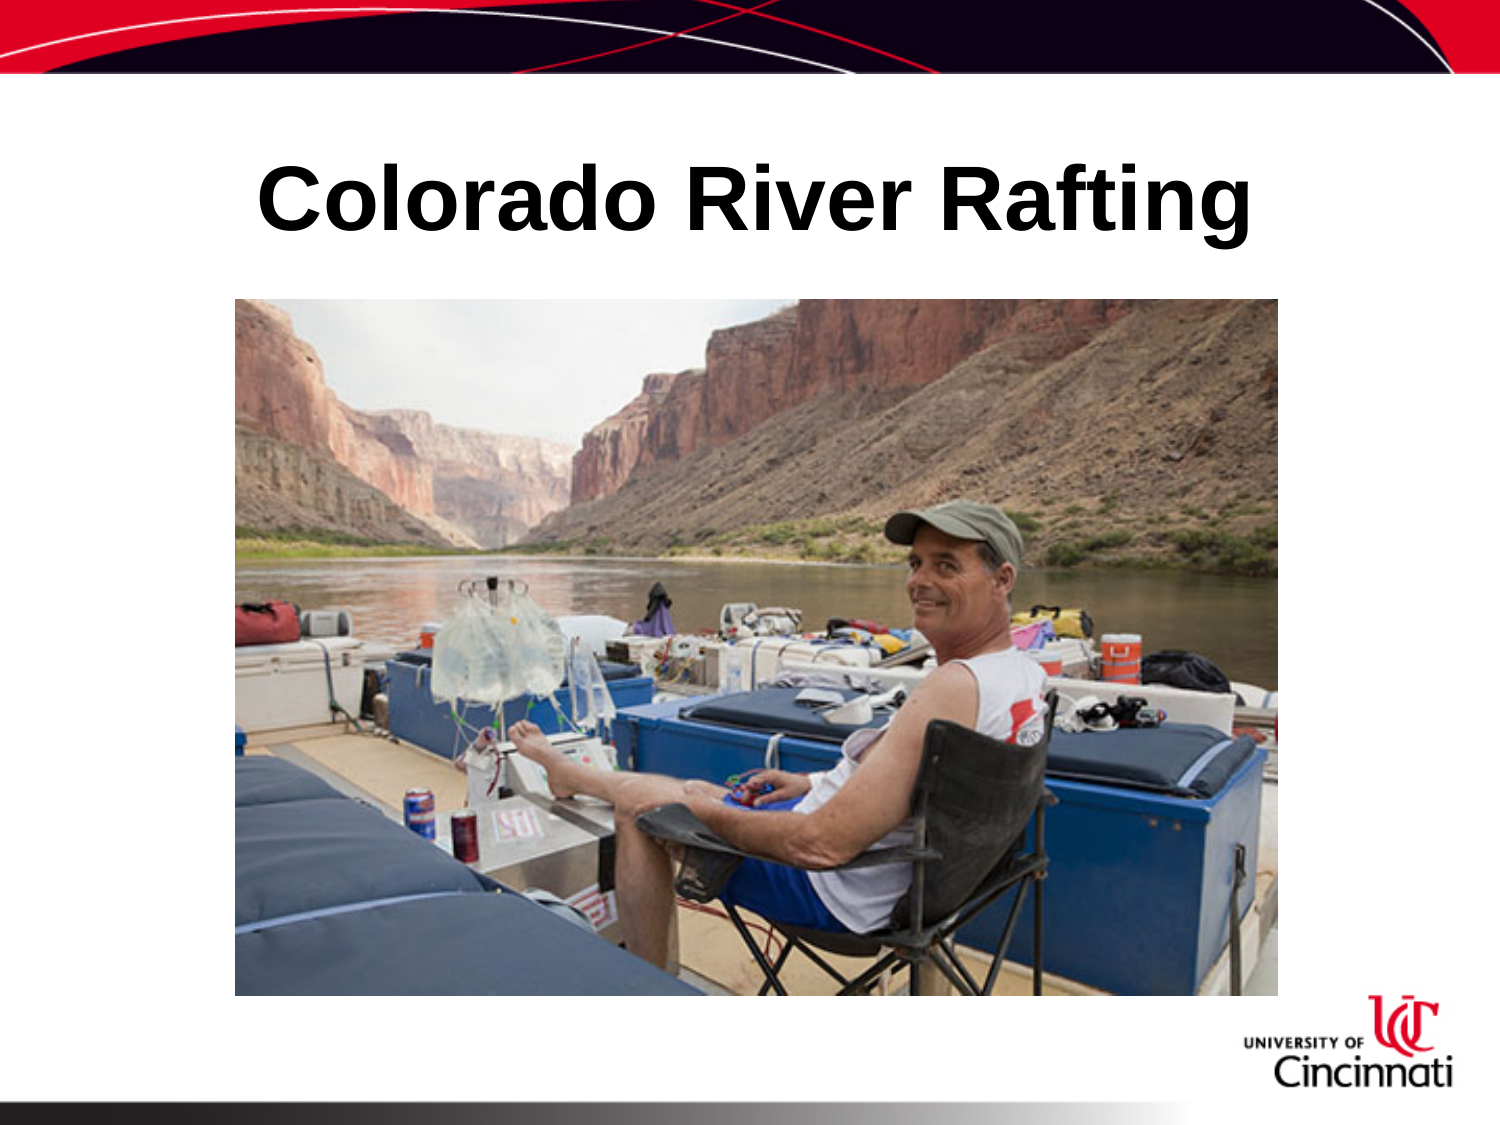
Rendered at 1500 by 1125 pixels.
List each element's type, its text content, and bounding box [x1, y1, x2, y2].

picture [0, 0, 1500, 74]
picture [0, 299, 1500, 1125]
title Colorado River Rafting [112, 99, 1400, 288]
